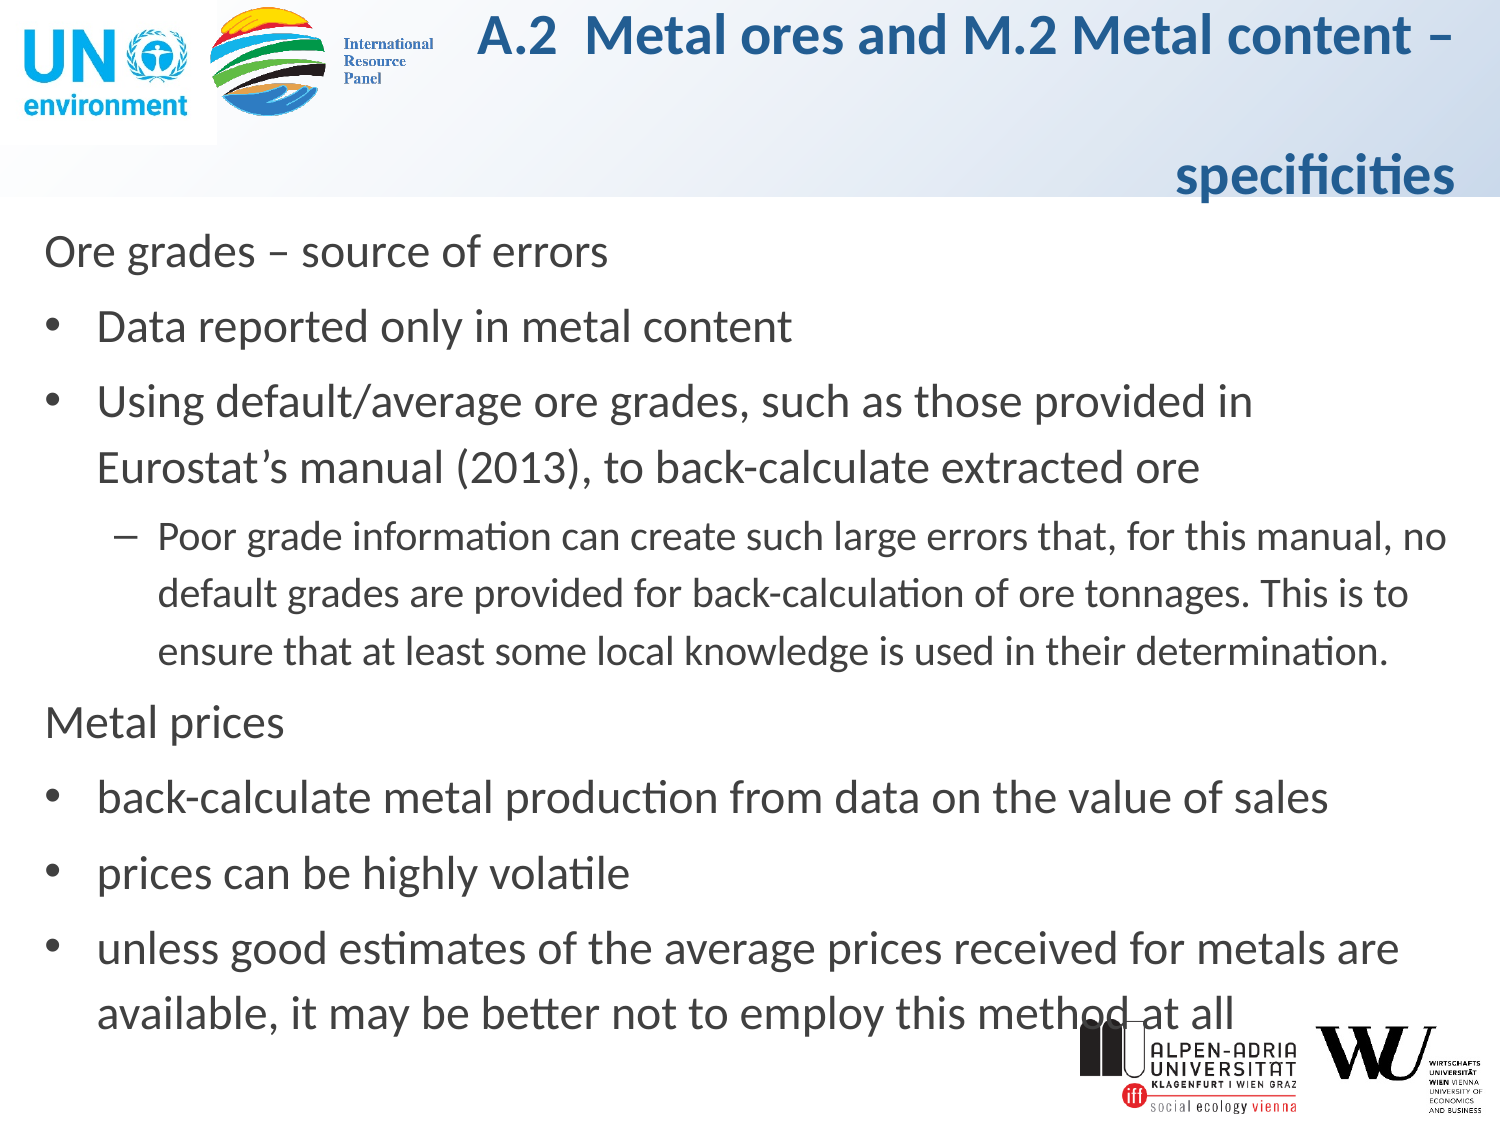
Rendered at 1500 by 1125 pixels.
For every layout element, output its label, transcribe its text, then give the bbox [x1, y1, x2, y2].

picture [0, 0, 433, 145]
picture [1080, 1094, 1296, 1114]
picture [1305, 1019, 1496, 1124]
list Ore grades – source of errors Data reported only in metal content Using default/average ore grades, such as those provided in Eurostat’s manual (2013), to back-calculate extracted ore Poor grade information can create such large errors that, for this manual, no default grades are provided for back-calculation of ore tonnages. This is to ensure that at least some local knowledge is used in their determination. Metal prices back-calculate metal production from data on the value of sales prices can be highly volatile unless good estimates of the average prices received for metals are available, it may be better not to employ this method at all [29, 204, 1471, 1094]
title A.2 Metal ores and M.2 Metal content – specificities [454, 7, 1471, 195]
